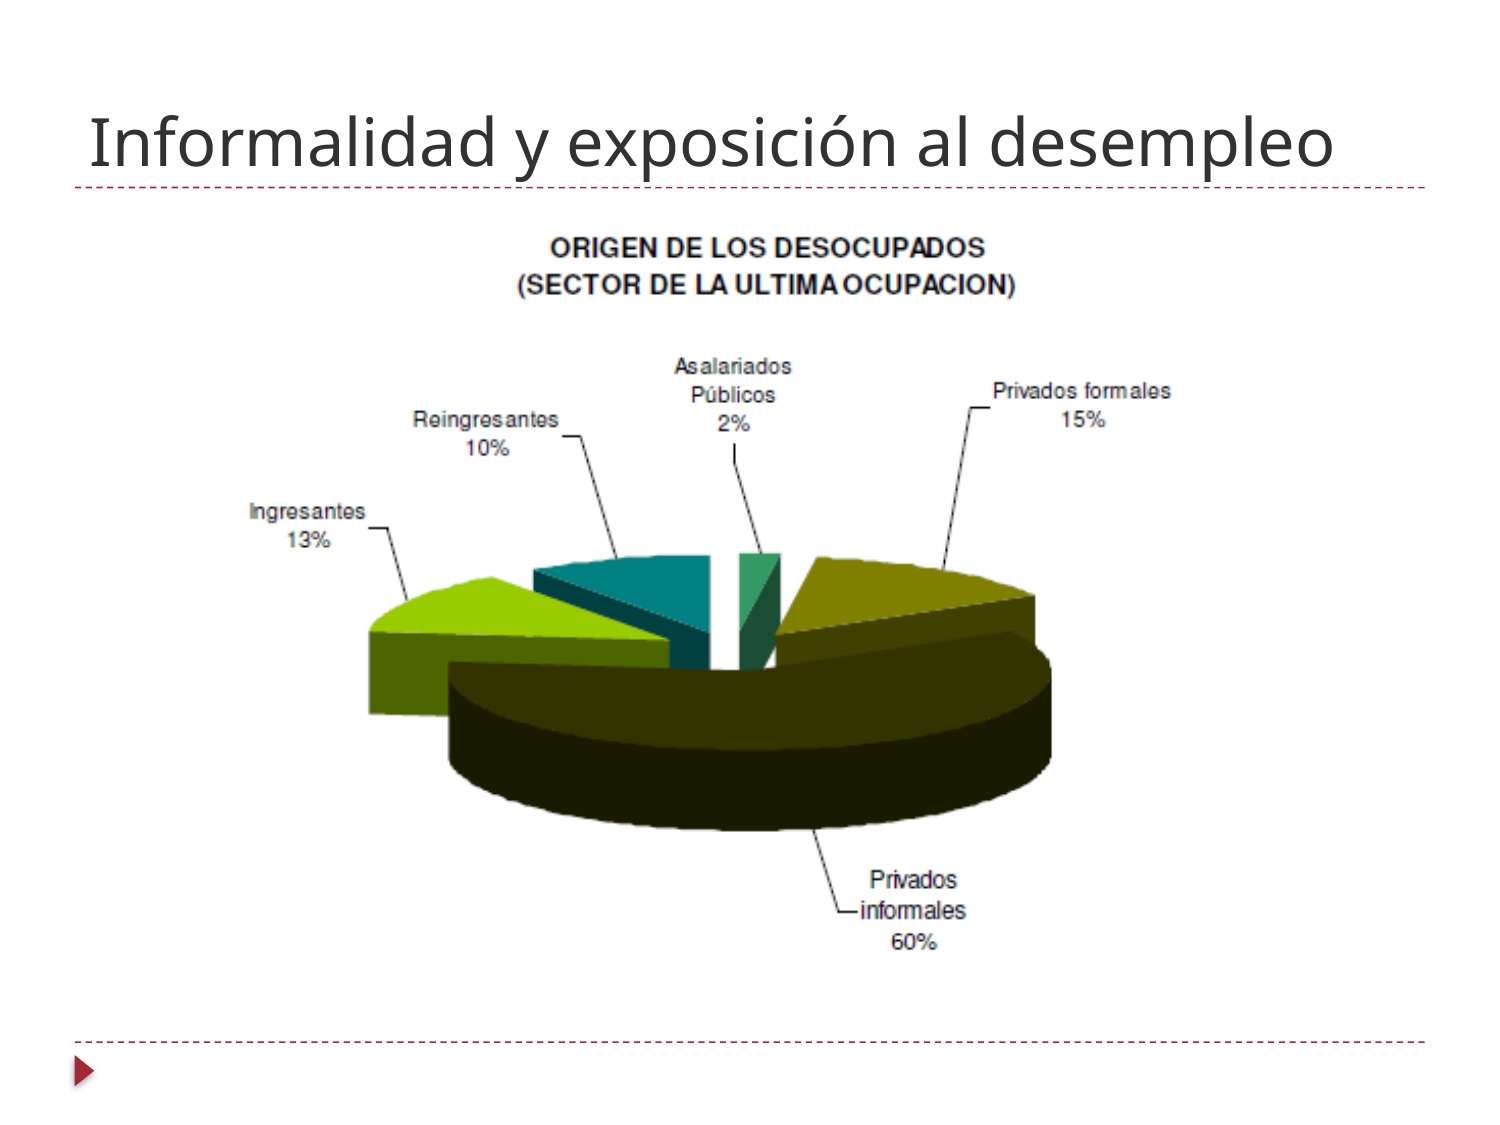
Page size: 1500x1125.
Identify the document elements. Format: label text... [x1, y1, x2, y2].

title Informalidad y exposición al desempleo [75, 24, 1425, 188]
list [222, 203, 1255, 989]
